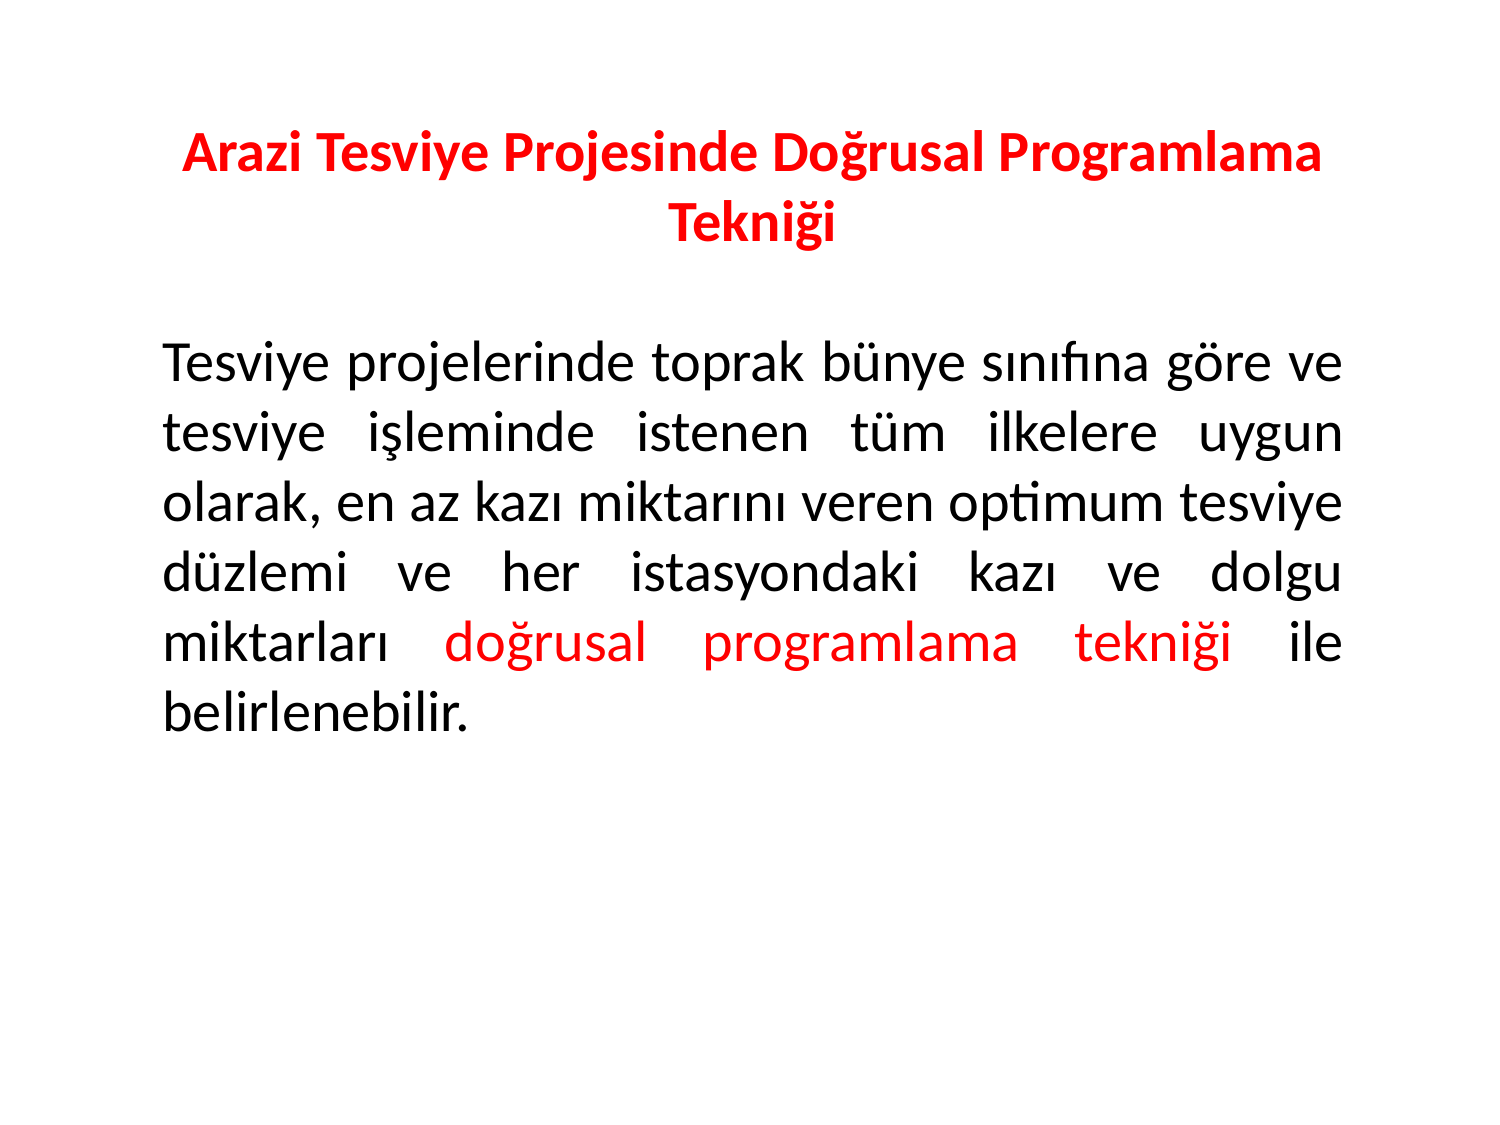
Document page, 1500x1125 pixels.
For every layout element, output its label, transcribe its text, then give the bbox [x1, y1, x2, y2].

text_box Arazi Tesviye Projesinde Doğrusal Programlama Tekniği Tesviye projelerinde toprak bünye sınıfına göre ve tesviye işleminde istenen tüm ilkelere uygun olarak, en az kazı miktarını veren optimum tesviye düzlemi ve her istasyondaki kazı ve dolgu miktarları doğrusal programlama tekniği ile belirlenebilir. [147, 105, 1359, 751]
